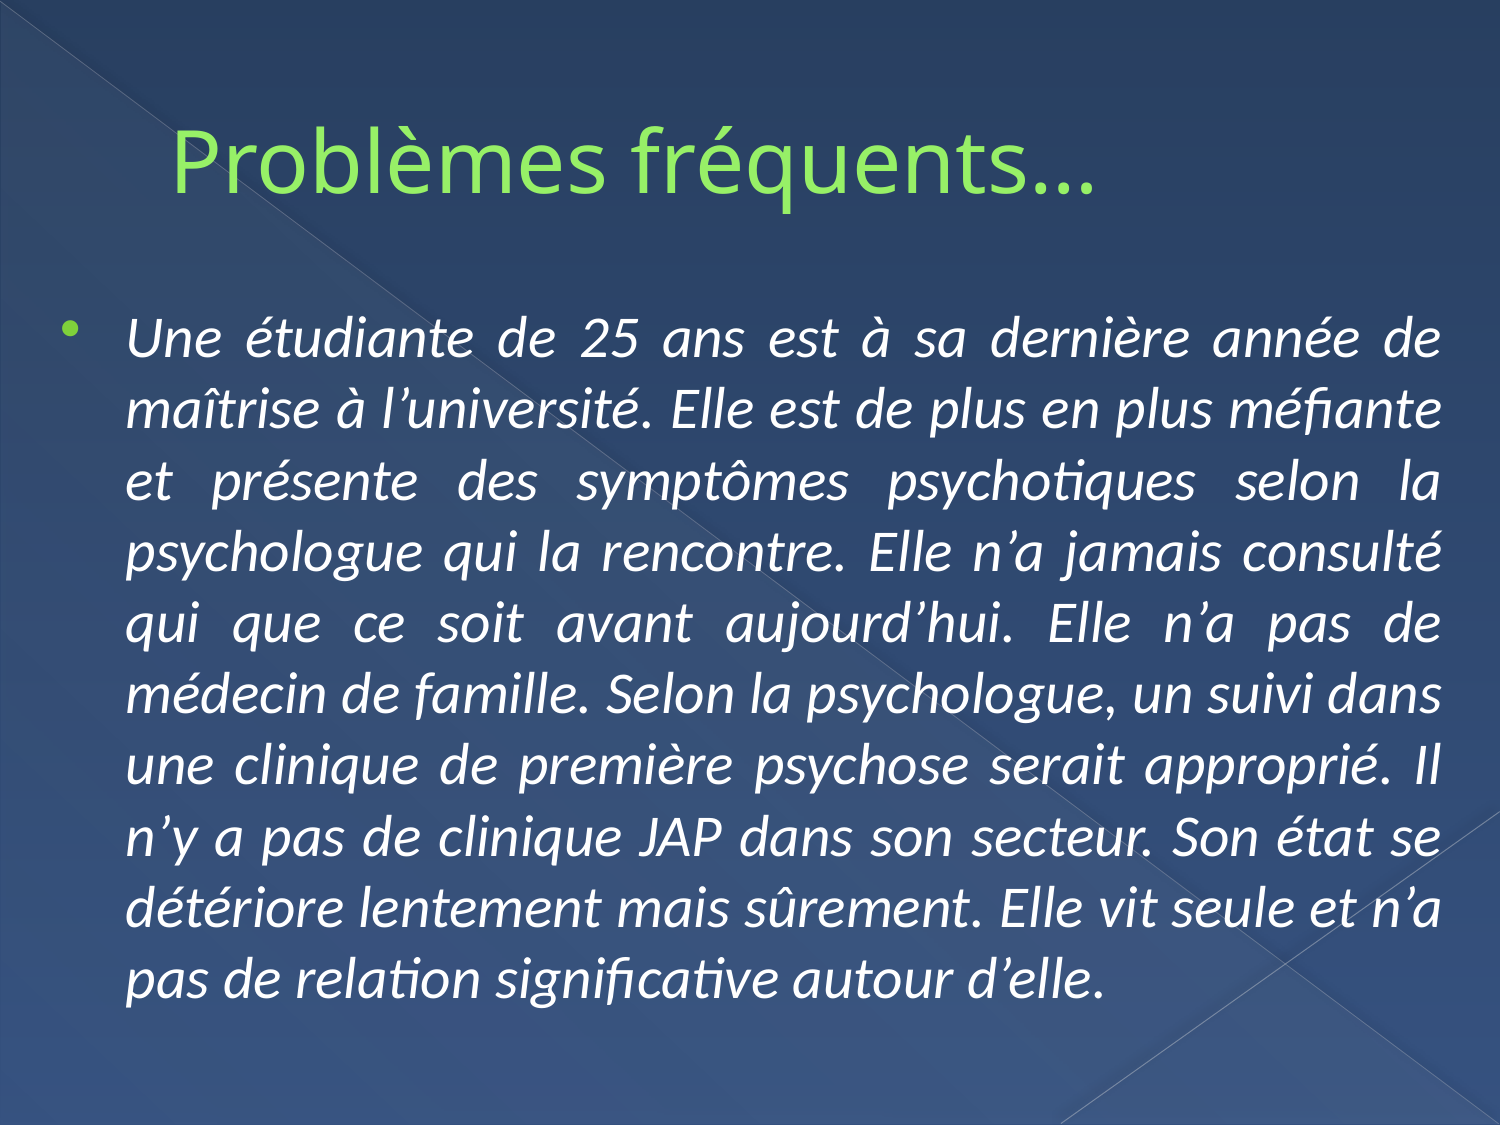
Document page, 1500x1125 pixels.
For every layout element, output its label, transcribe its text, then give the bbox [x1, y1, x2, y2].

list Une étudiante de 25 ans est à sa dernière année de maîtrise à l’université. Elle est de plus en plus méfiante et présente des symptômes psychotiques selon la psychologue qui la rencontre. Elle n’a jamais consulté qui que ce soit avant aujourd’hui. Elle n’a pas de médecin de famille. Selon la psychologue, un suivi dans une clinique de première psychose serait approprié. Il n’y a pas de clinique JAP dans son secteur. Son état se détériore lentement mais sûrement. Elle vit seule et n’a pas de relation significative autour d’elle. [41, 290, 1459, 1059]
title Problèmes fréquents… [75, 43, 1425, 274]
